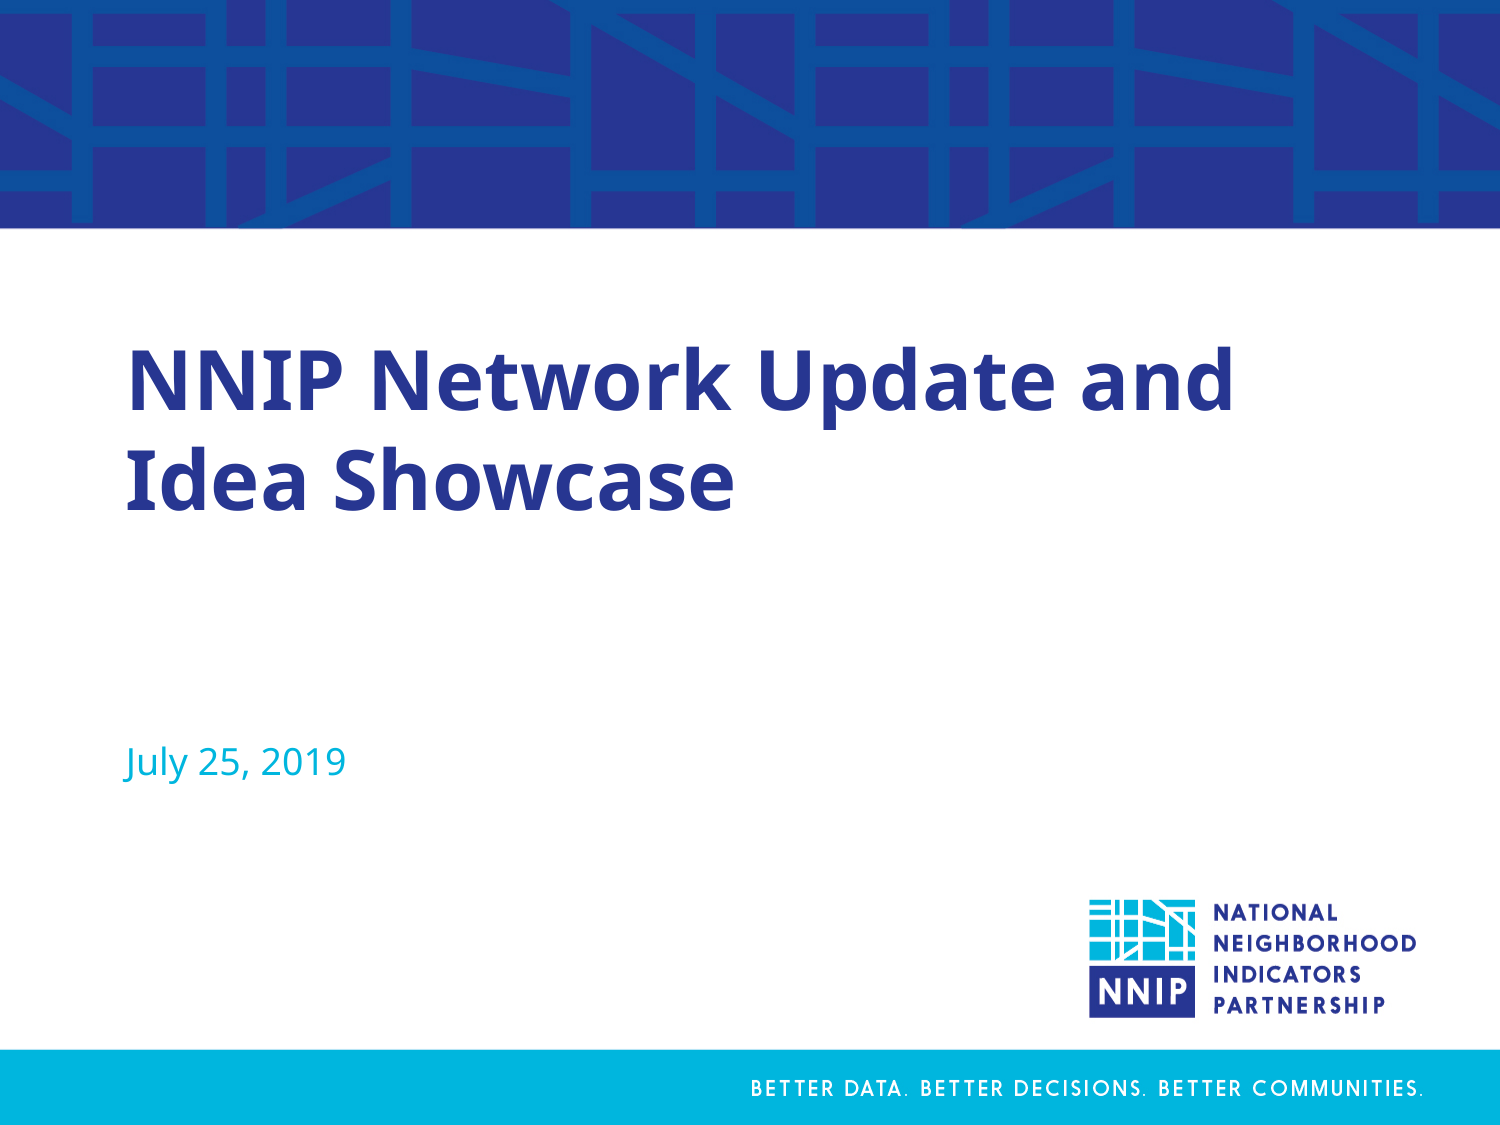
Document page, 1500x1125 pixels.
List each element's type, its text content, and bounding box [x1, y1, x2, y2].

title NNIP Network Update and Idea Showcase [111, 319, 1401, 544]
picture [0, 0, 1500, 1125]
list July 25, 2019 [111, 730, 1011, 1010]
